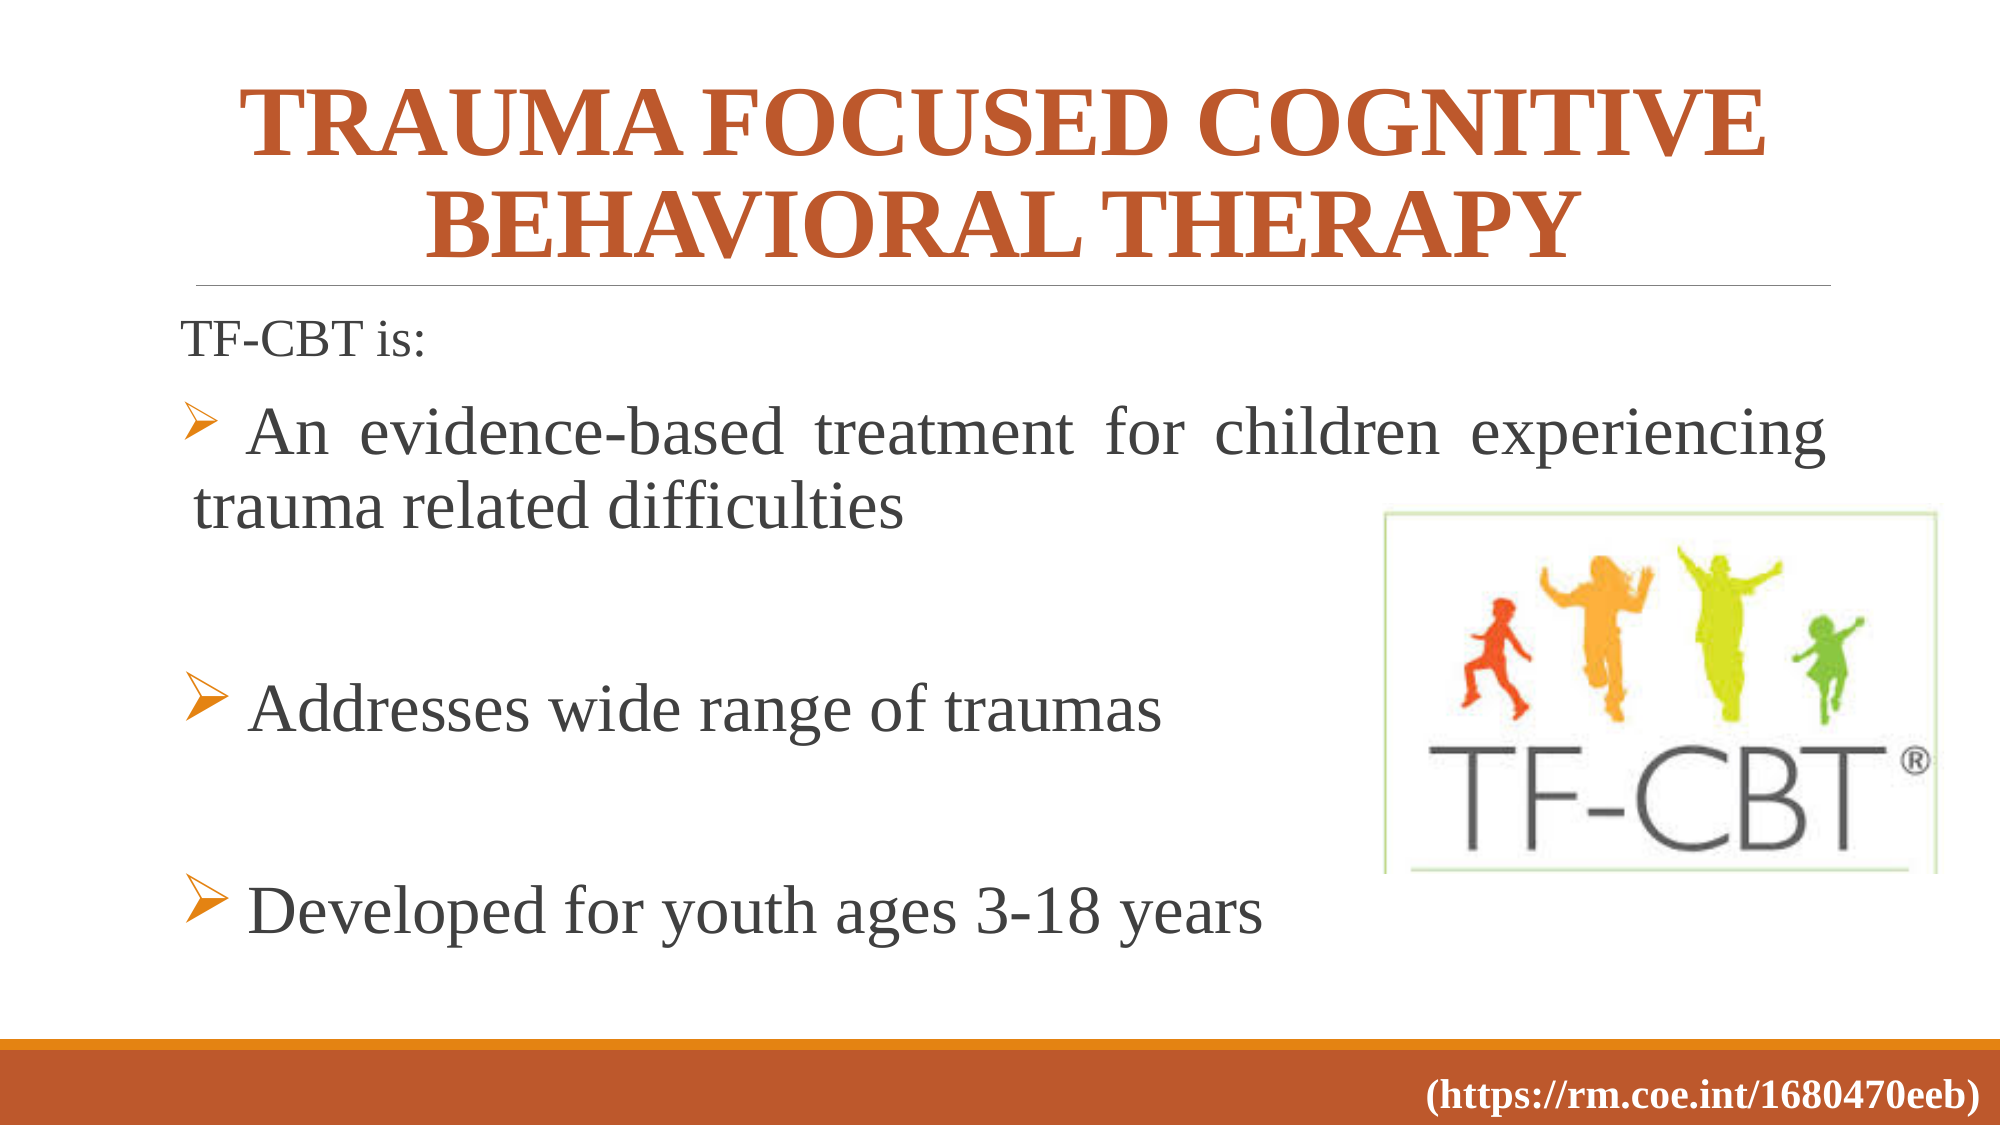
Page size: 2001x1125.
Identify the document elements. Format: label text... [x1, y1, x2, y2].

title TRAUMA FOCUSED COGNITIVE BEHAVIORAL THERAPY [180, 47, 1830, 285]
list TF-CBT is: An evidence-based treatment for children experiencing trauma related difficulties Addresses wide range of traumas Developed for youth ages 3-18 years [180, 302, 1830, 963]
text_box (https://rm.coe.int/1680470eeb) [1410, 1059, 2000, 1125]
picture [1381, 503, 1945, 874]
